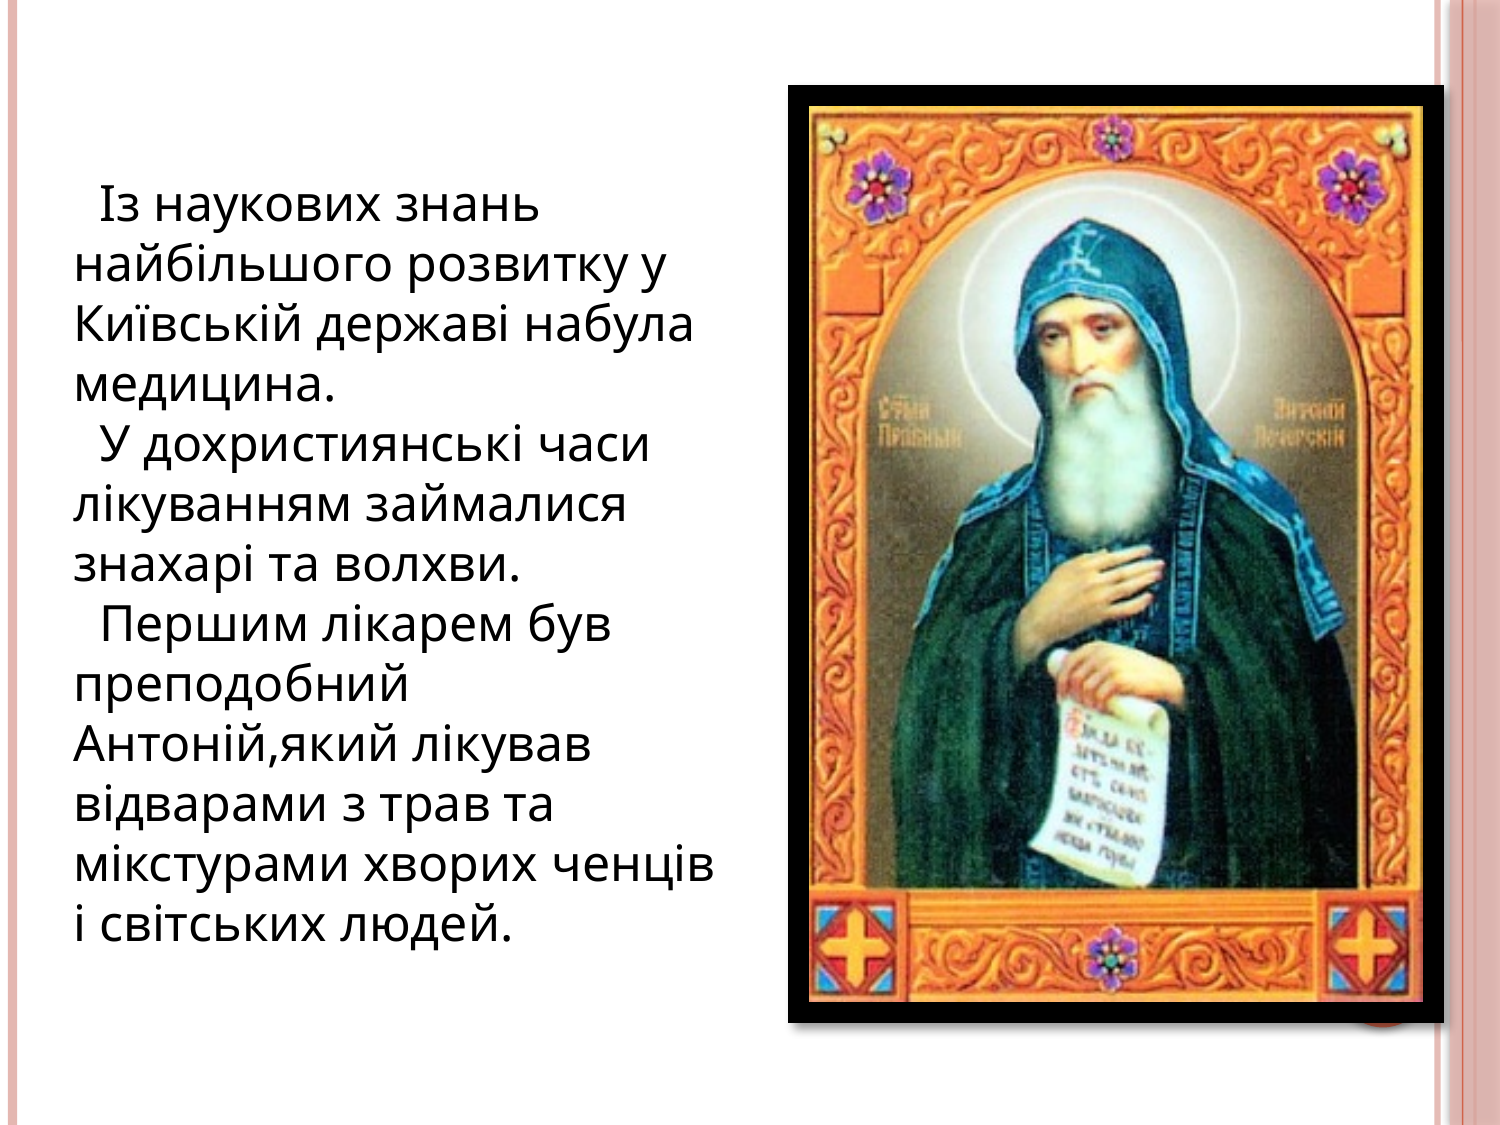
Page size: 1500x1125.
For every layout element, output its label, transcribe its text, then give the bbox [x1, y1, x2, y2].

picture [808, 104, 1424, 1003]
text_box Із наукових знань найбільшого розвитку у Київській державі набула медицина. У дохристиянські часи лікуванням займалися знахарі та волхви. Першим лікарем був преподобний Антоній,який лікував відварами з трав та мікстурами хворих ченців і світських людей. [58, 163, 756, 959]
